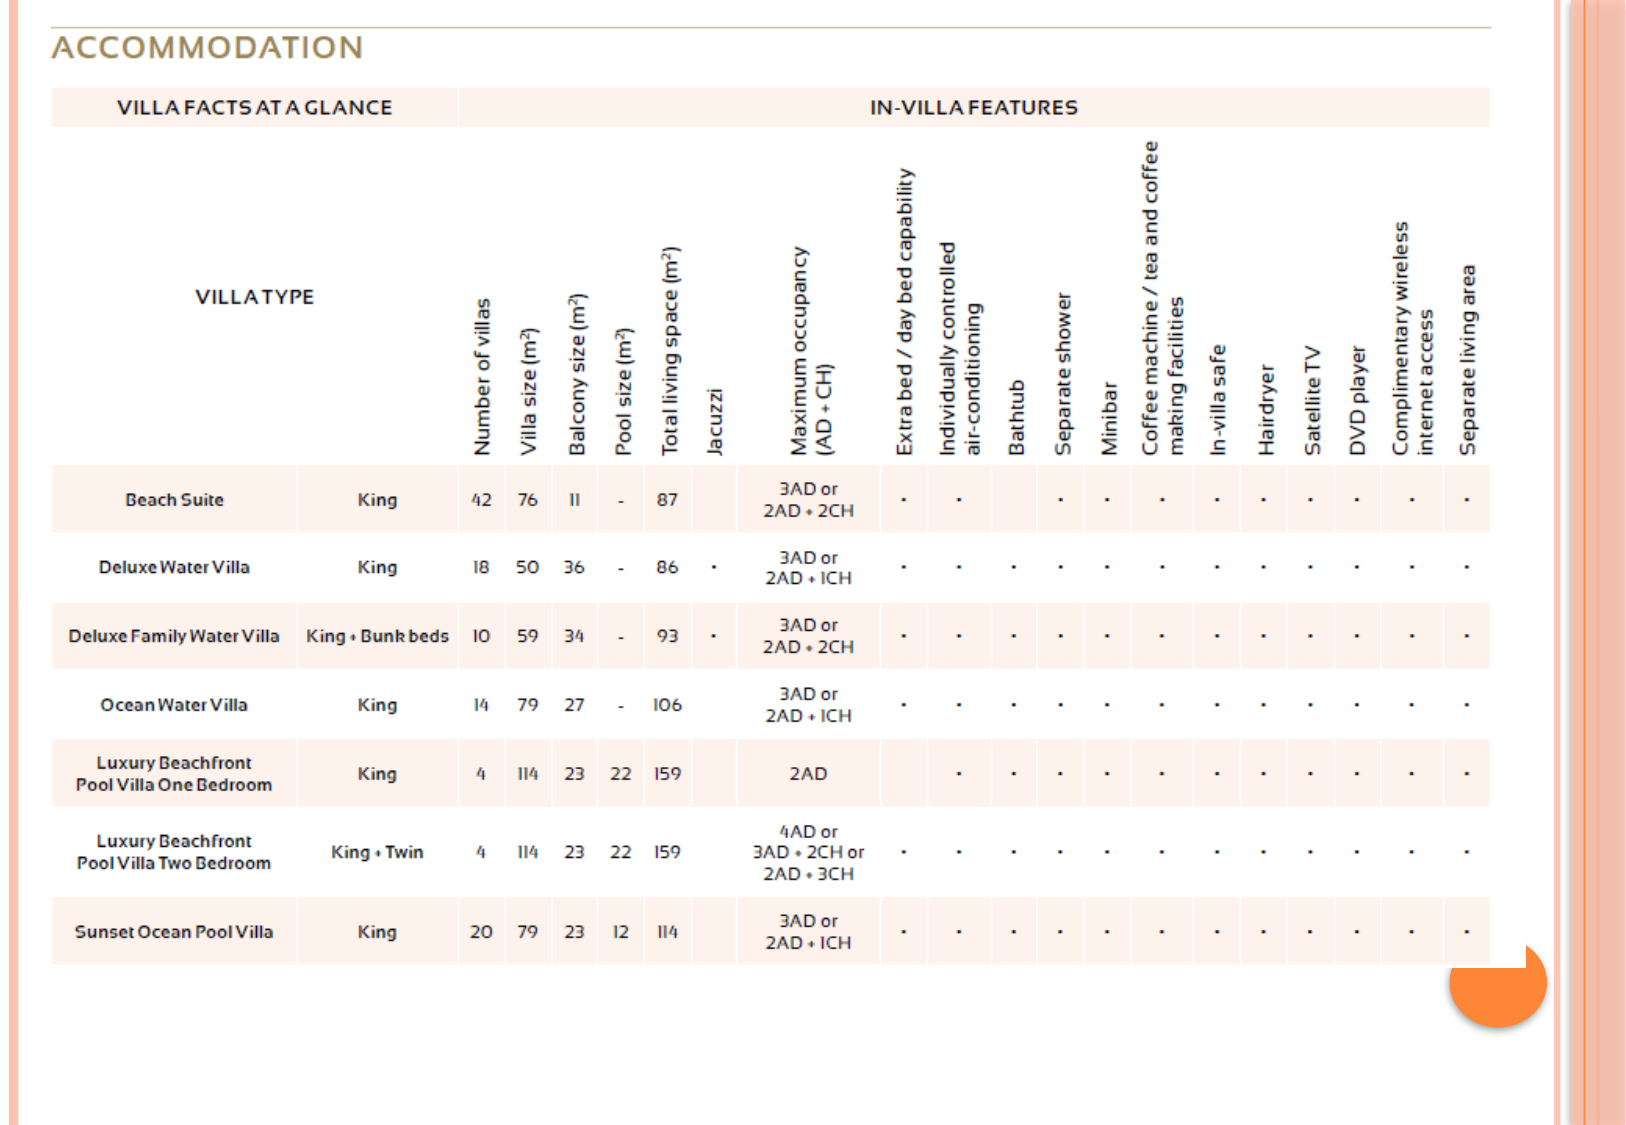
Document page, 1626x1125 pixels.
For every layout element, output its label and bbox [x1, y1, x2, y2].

picture [36, 24, 1526, 968]
